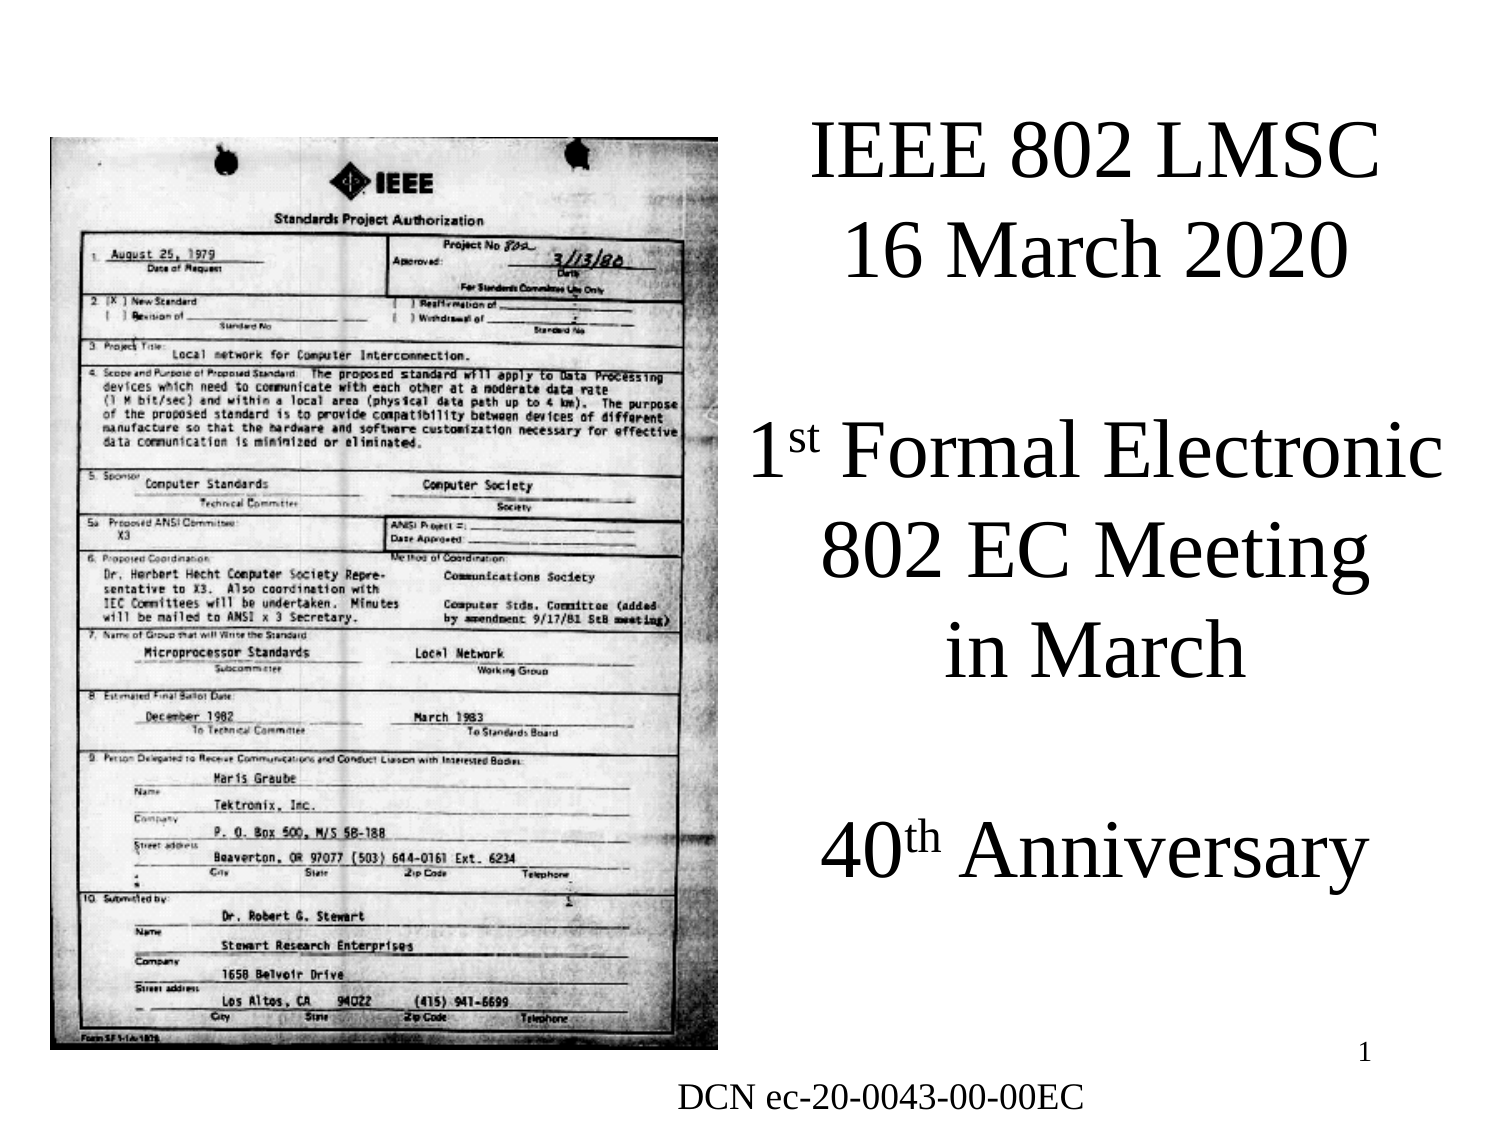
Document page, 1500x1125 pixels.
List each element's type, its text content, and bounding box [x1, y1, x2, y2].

slide_number 1 [1074, 1024, 1388, 1064]
text_box DCN ec-20-0043-00-00EC [662, 1064, 1500, 1125]
title IEEE 802 LMSC 16 March 2020 1st Formal Electronic 802 EC Meeting in March 40th Anniversary [723, 268, 1500, 919]
picture [49, 137, 718, 1051]
